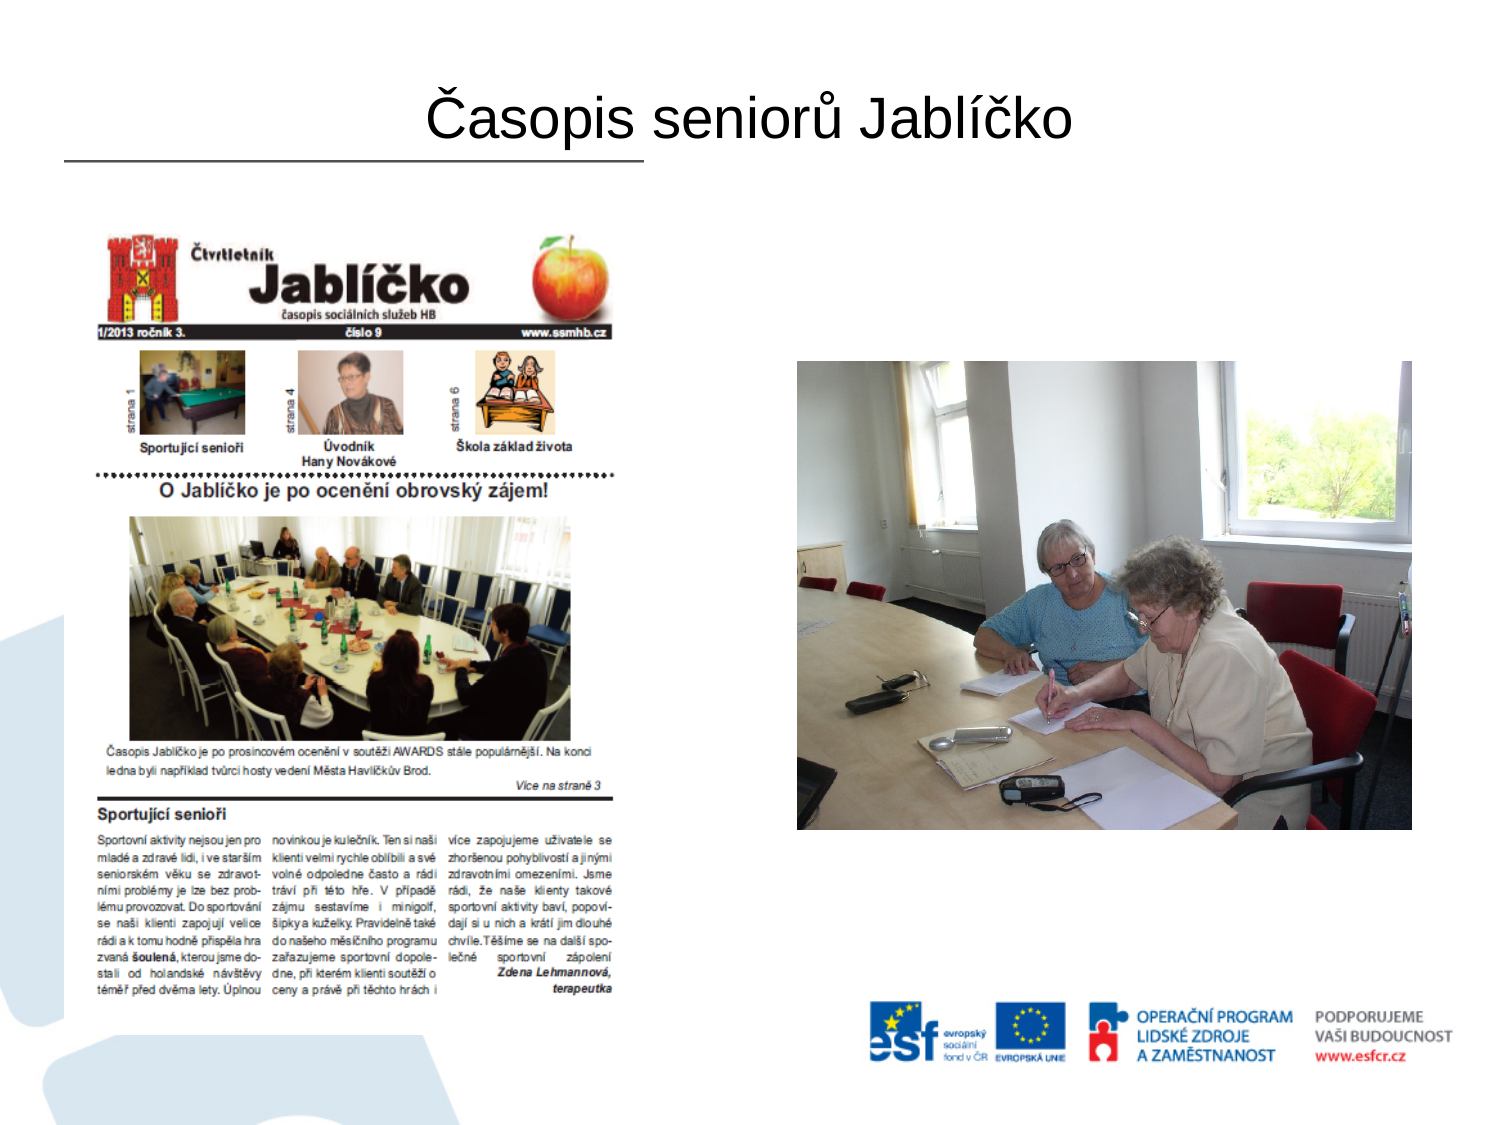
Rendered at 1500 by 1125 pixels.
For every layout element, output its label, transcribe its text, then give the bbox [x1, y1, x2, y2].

picture [0, 0, 1500, 1125]
title Časopis seniorů Jablíčko [74, 44, 1426, 185]
